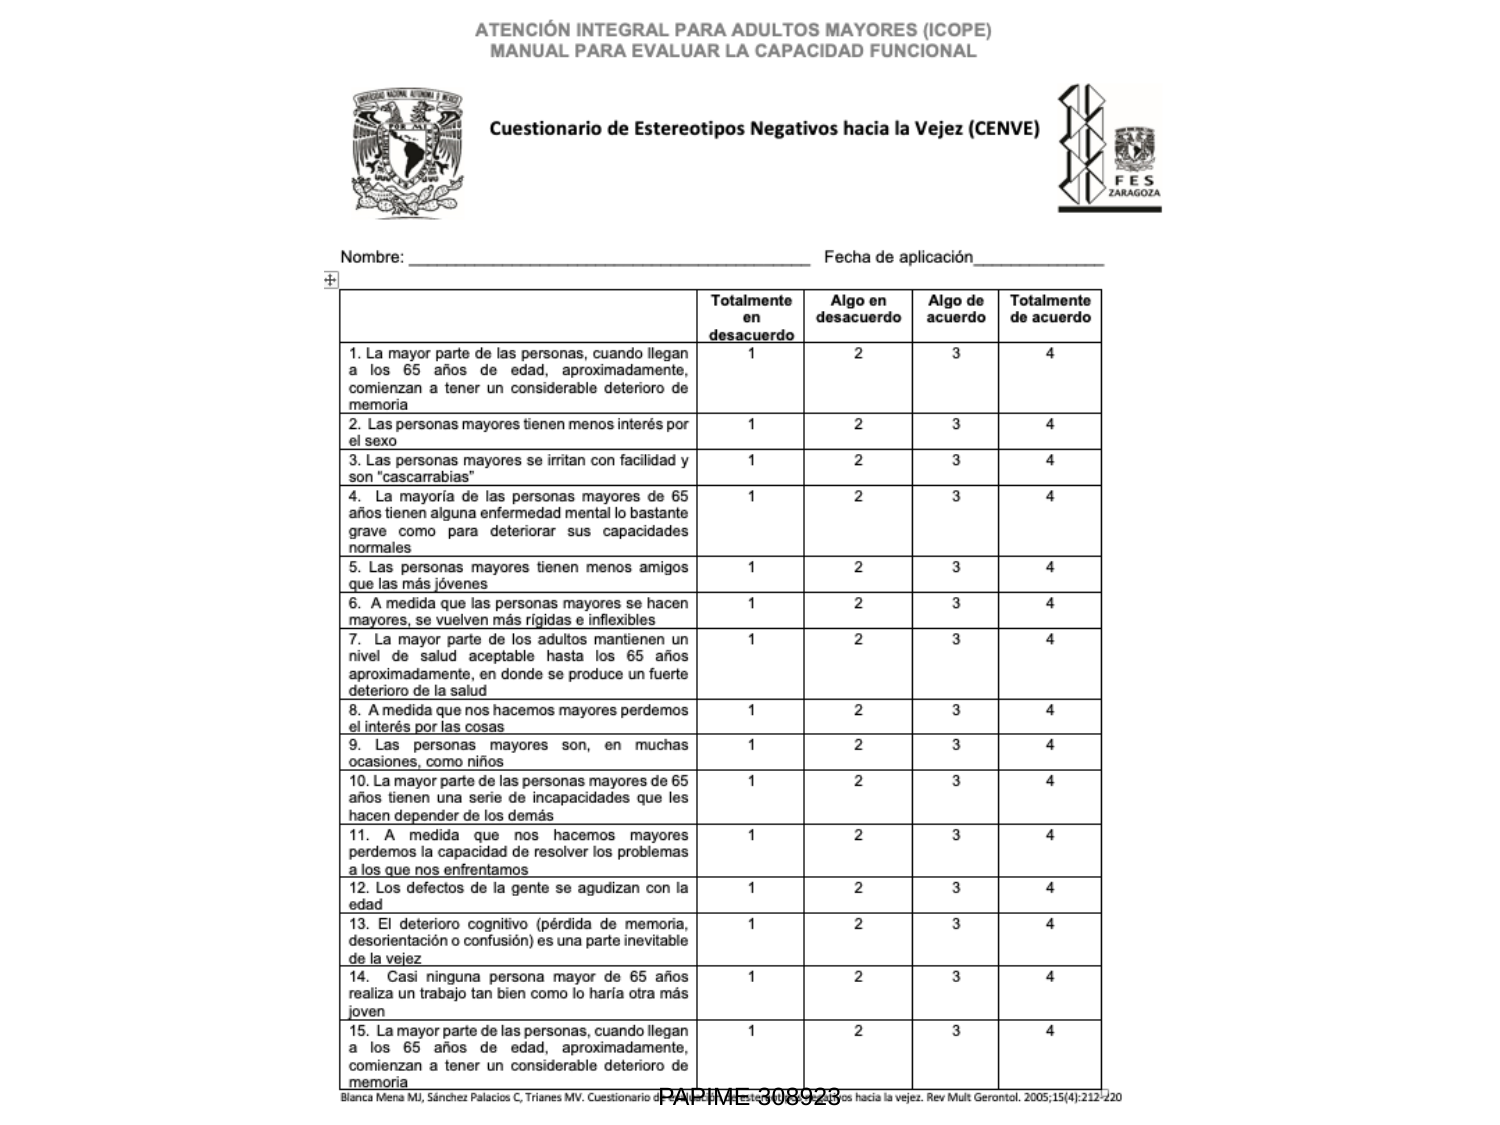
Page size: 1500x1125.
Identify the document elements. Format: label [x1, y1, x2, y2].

picture [324, 0, 1176, 1125]
